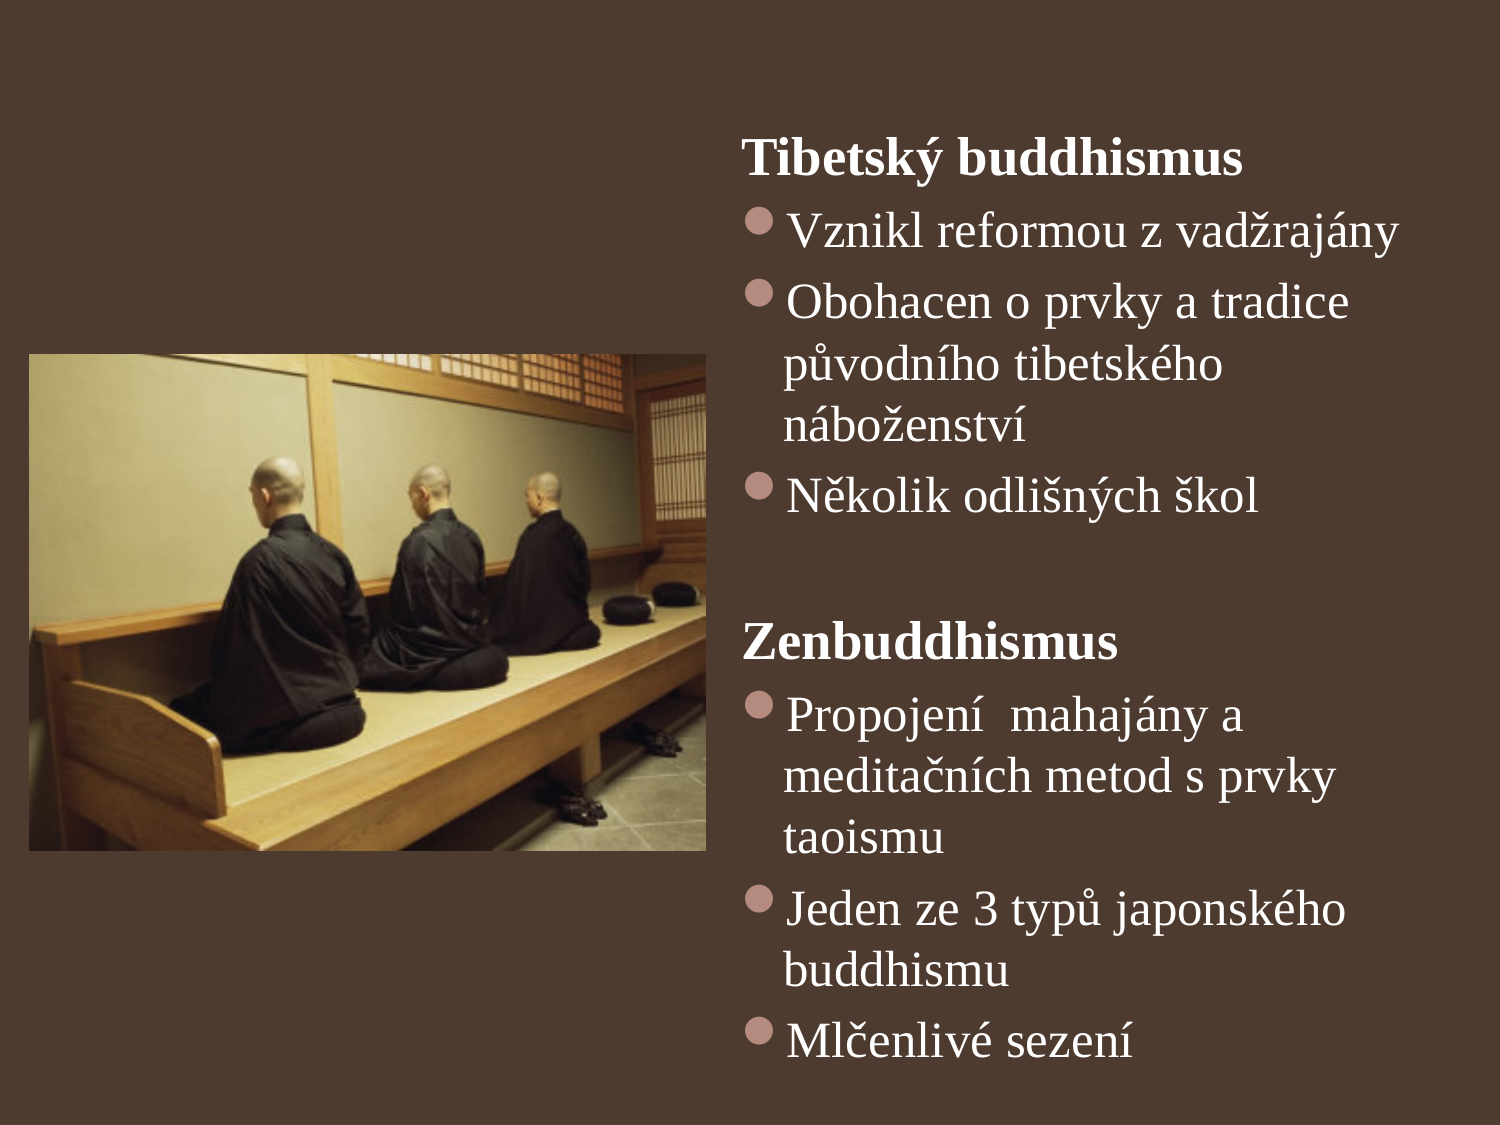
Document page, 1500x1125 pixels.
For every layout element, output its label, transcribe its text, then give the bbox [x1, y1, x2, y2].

list Tibetský buddhismus Vznikl reformou z vadžrajány Obohacen o prvky a tradice původního tibetského náboženství Několik odlišných škol Zenbuddhismus Propojení mahajány a meditačních metod s prvky taoismu Jeden ze 3 typů japonského buddhismu Mlčenlivé sezení [726, 113, 1483, 1083]
picture [29, 354, 707, 851]
